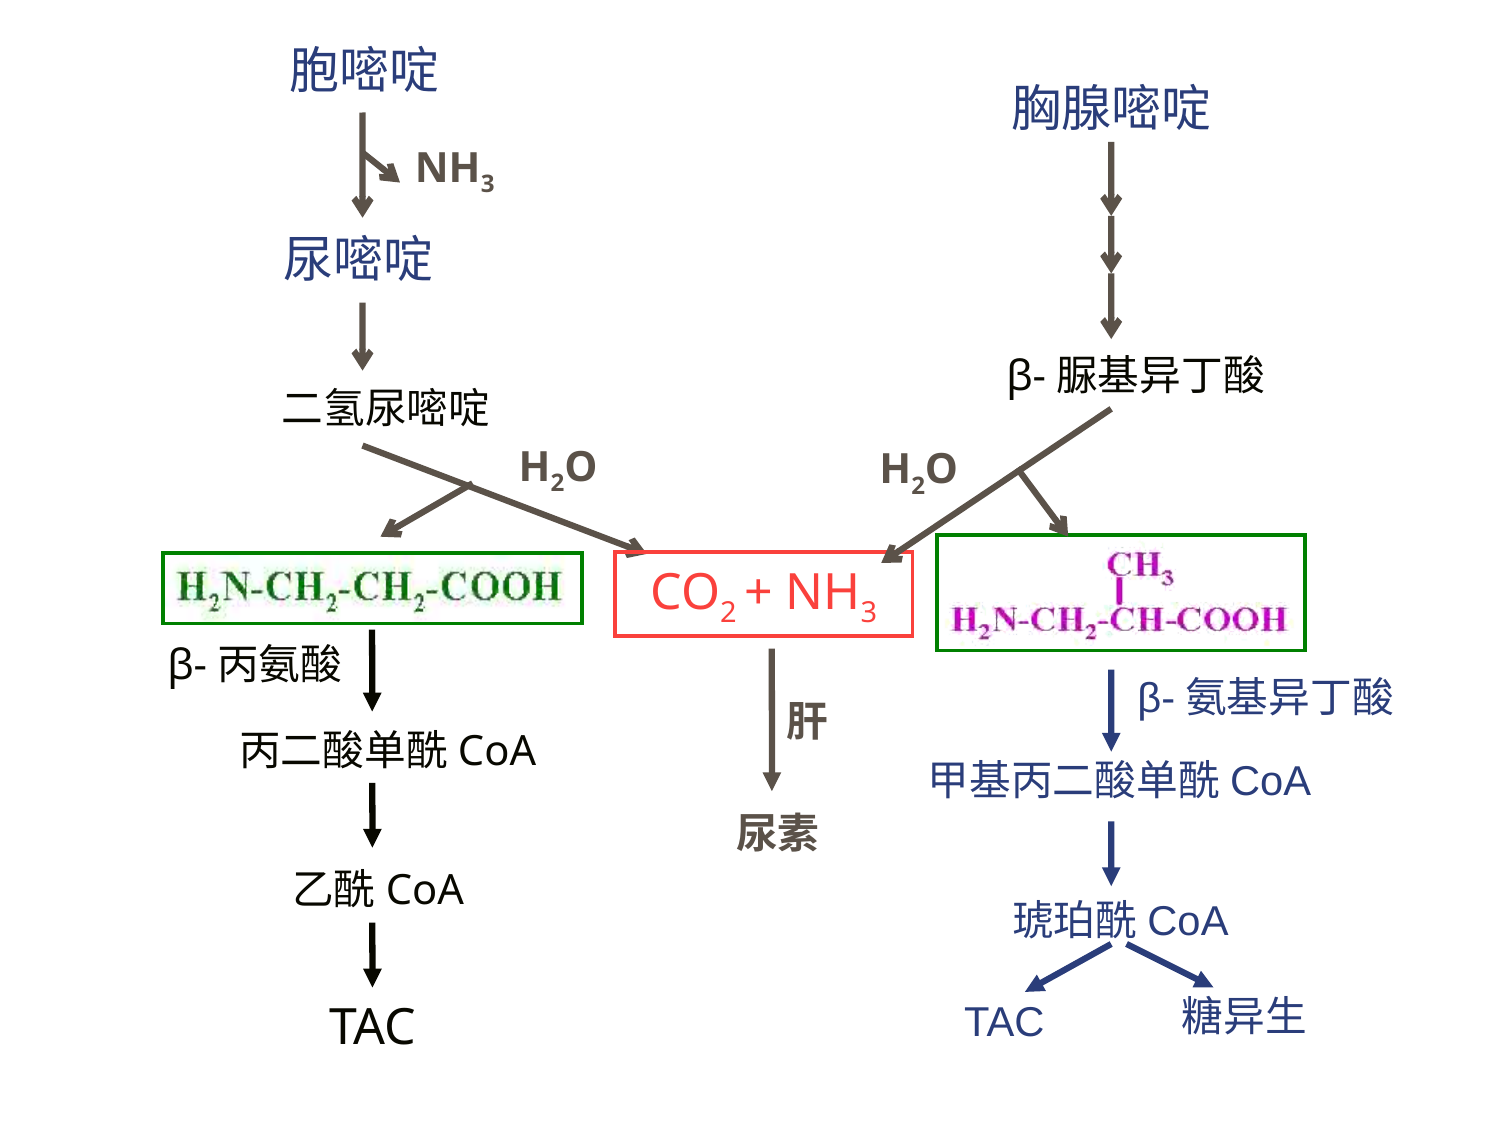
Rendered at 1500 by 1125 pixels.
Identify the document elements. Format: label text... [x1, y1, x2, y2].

text_box TAC [949, 987, 1085, 1053]
text_box [365, 630, 379, 712]
text_box [765, 648, 779, 792]
text_box [1105, 821, 1118, 886]
text_box [1105, 669, 1118, 746]
text_box [366, 922, 379, 987]
text_box 丙二酸单酰CoA [224, 715, 573, 781]
text_box 琥珀酰CoA [997, 886, 1268, 951]
picture [164, 554, 581, 622]
text_box [1028, 943, 1112, 987]
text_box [244, 30, 648, 555]
text_box 糖异生 [1166, 982, 1388, 1048]
picture [938, 564, 1304, 649]
text_box CO2 + NH3 [615, 552, 913, 636]
text_box TAC [314, 987, 431, 1063]
text_box 尿素 [721, 799, 882, 865]
text_box [366, 782, 379, 848]
text_box 乙酰CoA [277, 855, 509, 921]
text_box β-丙氨酸 [137, 629, 372, 696]
text_box [1126, 943, 1210, 982]
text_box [863, 68, 1304, 564]
text_box 甲基丙二酸单酰CoA [912, 746, 1388, 812]
text_box β-氨基异丁酸 [1092, 662, 1439, 729]
text_box 肝 [772, 687, 844, 752]
